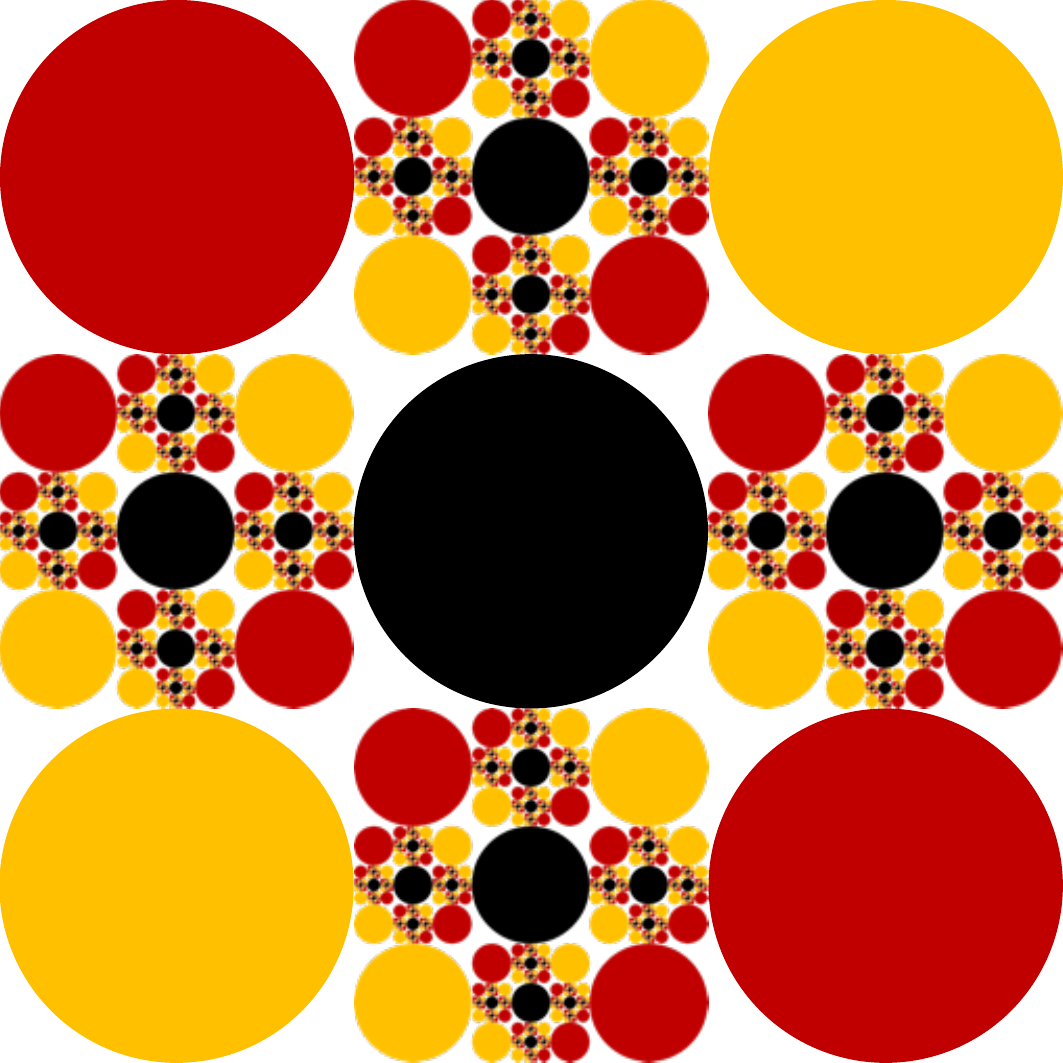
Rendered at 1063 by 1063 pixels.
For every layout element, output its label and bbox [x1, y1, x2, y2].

text_box [0, 707, 355, 1063]
text_box [707, 0, 1063, 356]
text_box [709, 707, 1063, 1063]
text_box [0, 0, 356, 354]
picture [0, 0, 1063, 1063]
text_box [352, 353, 710, 710]
